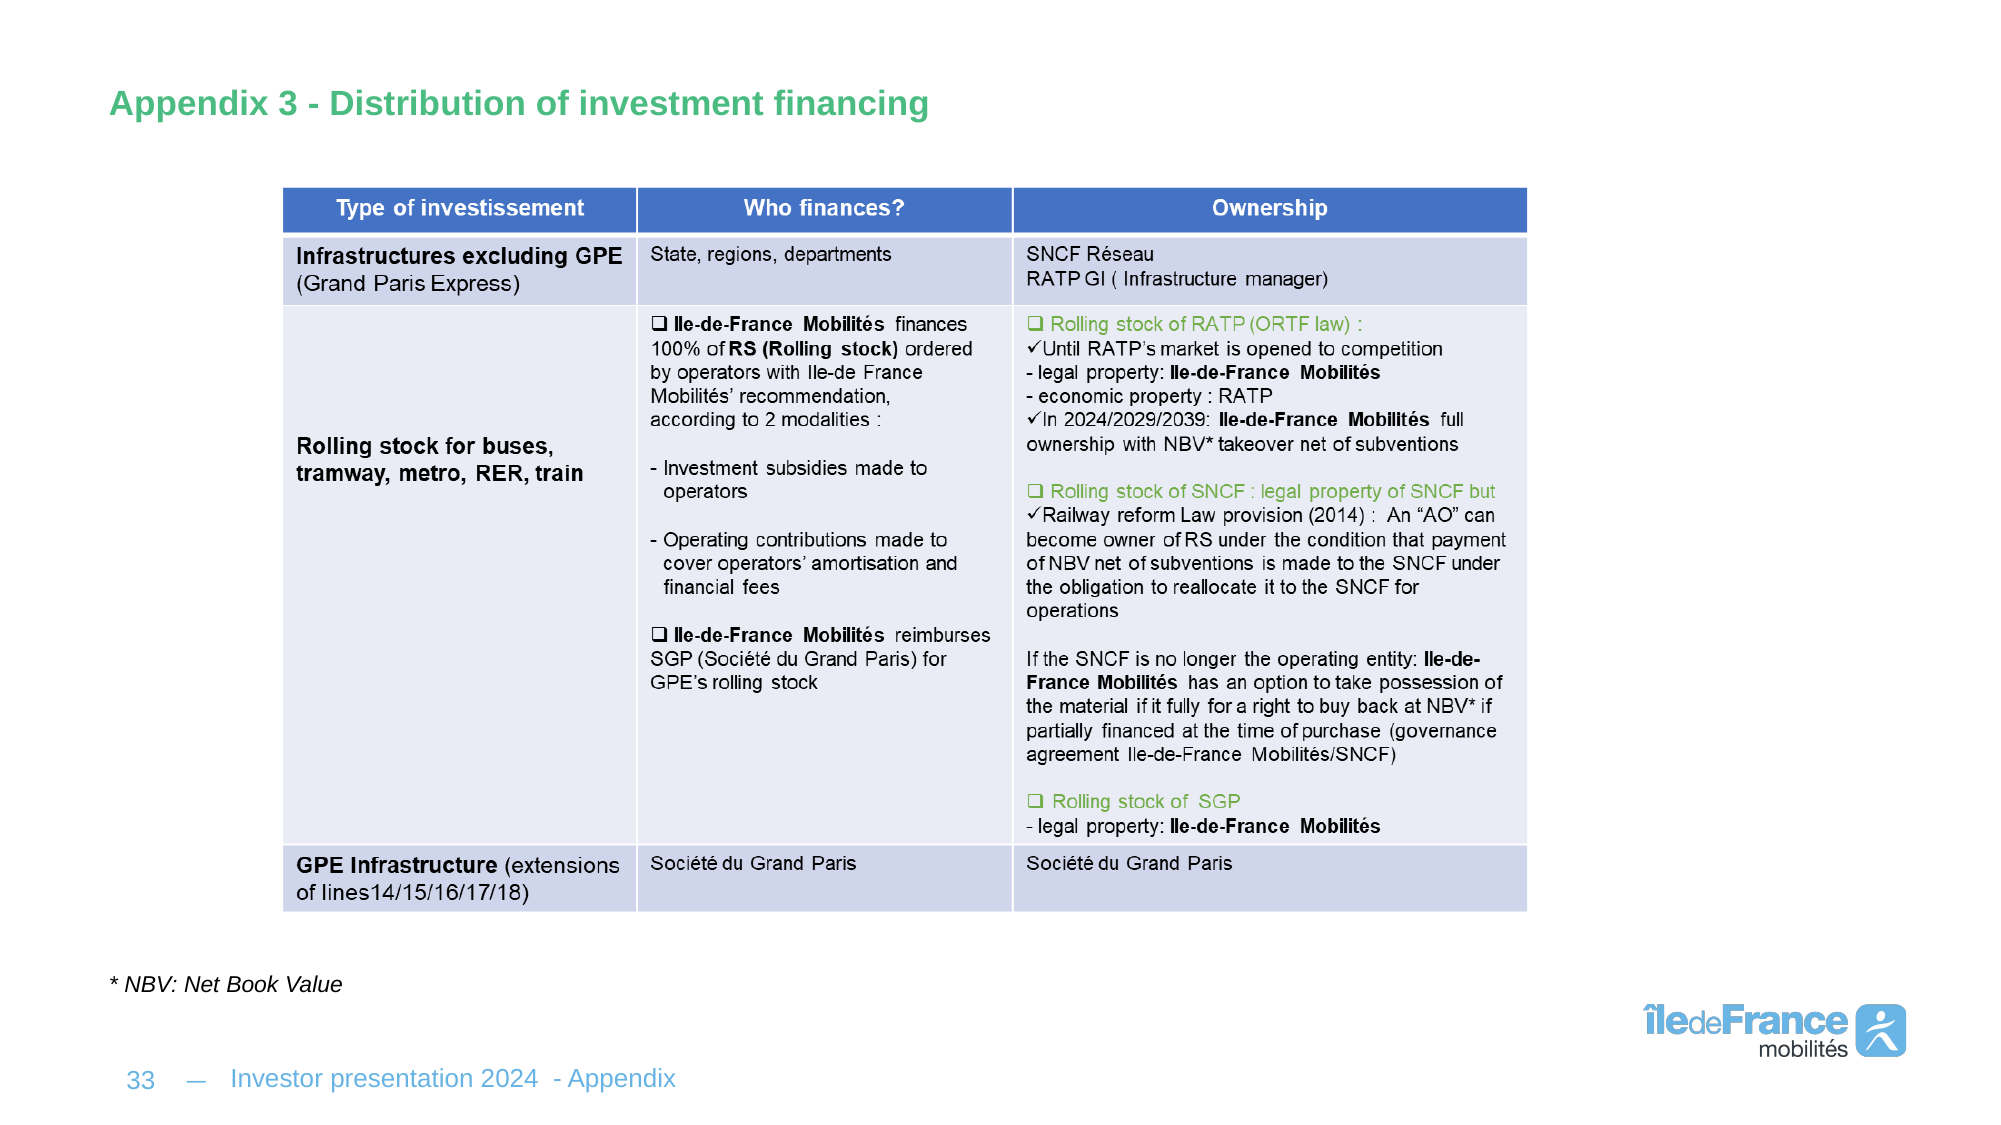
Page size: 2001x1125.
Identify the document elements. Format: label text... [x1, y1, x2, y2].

list * NBV: Net Book Value [93, 965, 1581, 1011]
picture [1643, 1004, 1907, 1057]
title Appendix 3 - Distribution of investment financing [93, 77, 1903, 173]
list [281, 185, 1532, 918]
list Investor presentation 2024 - Appendix [215, 1057, 1000, 1125]
